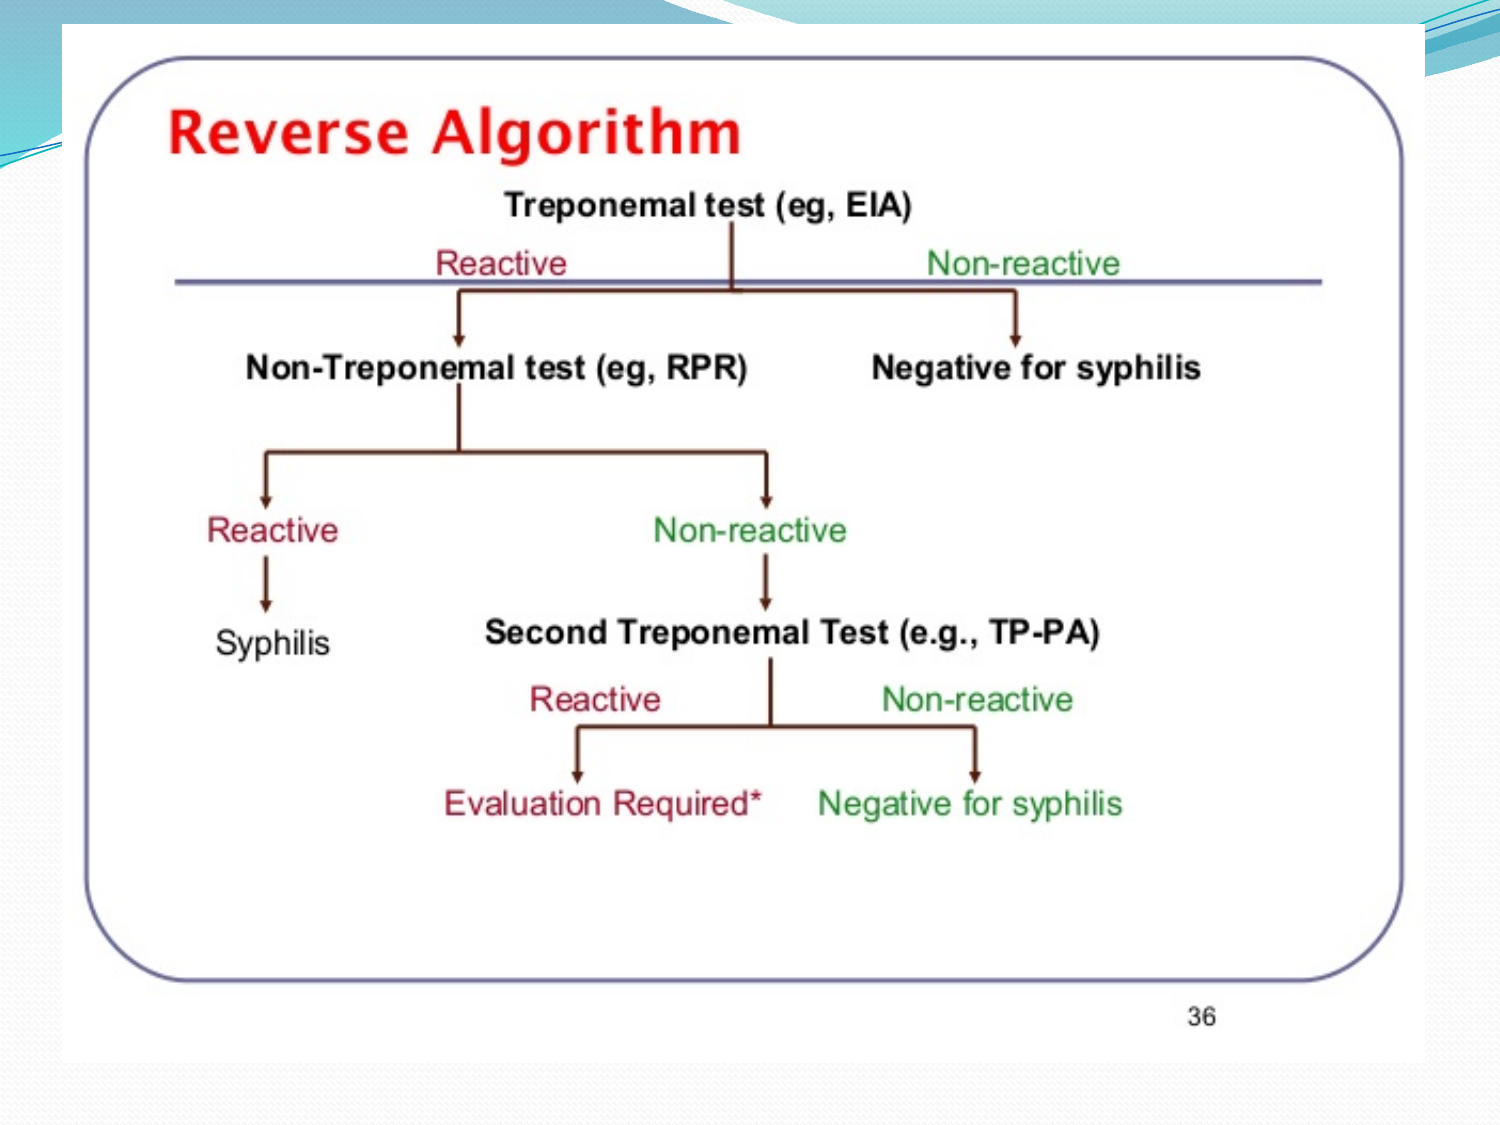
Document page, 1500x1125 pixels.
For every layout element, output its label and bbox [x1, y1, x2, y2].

picture [62, 24, 1426, 1063]
